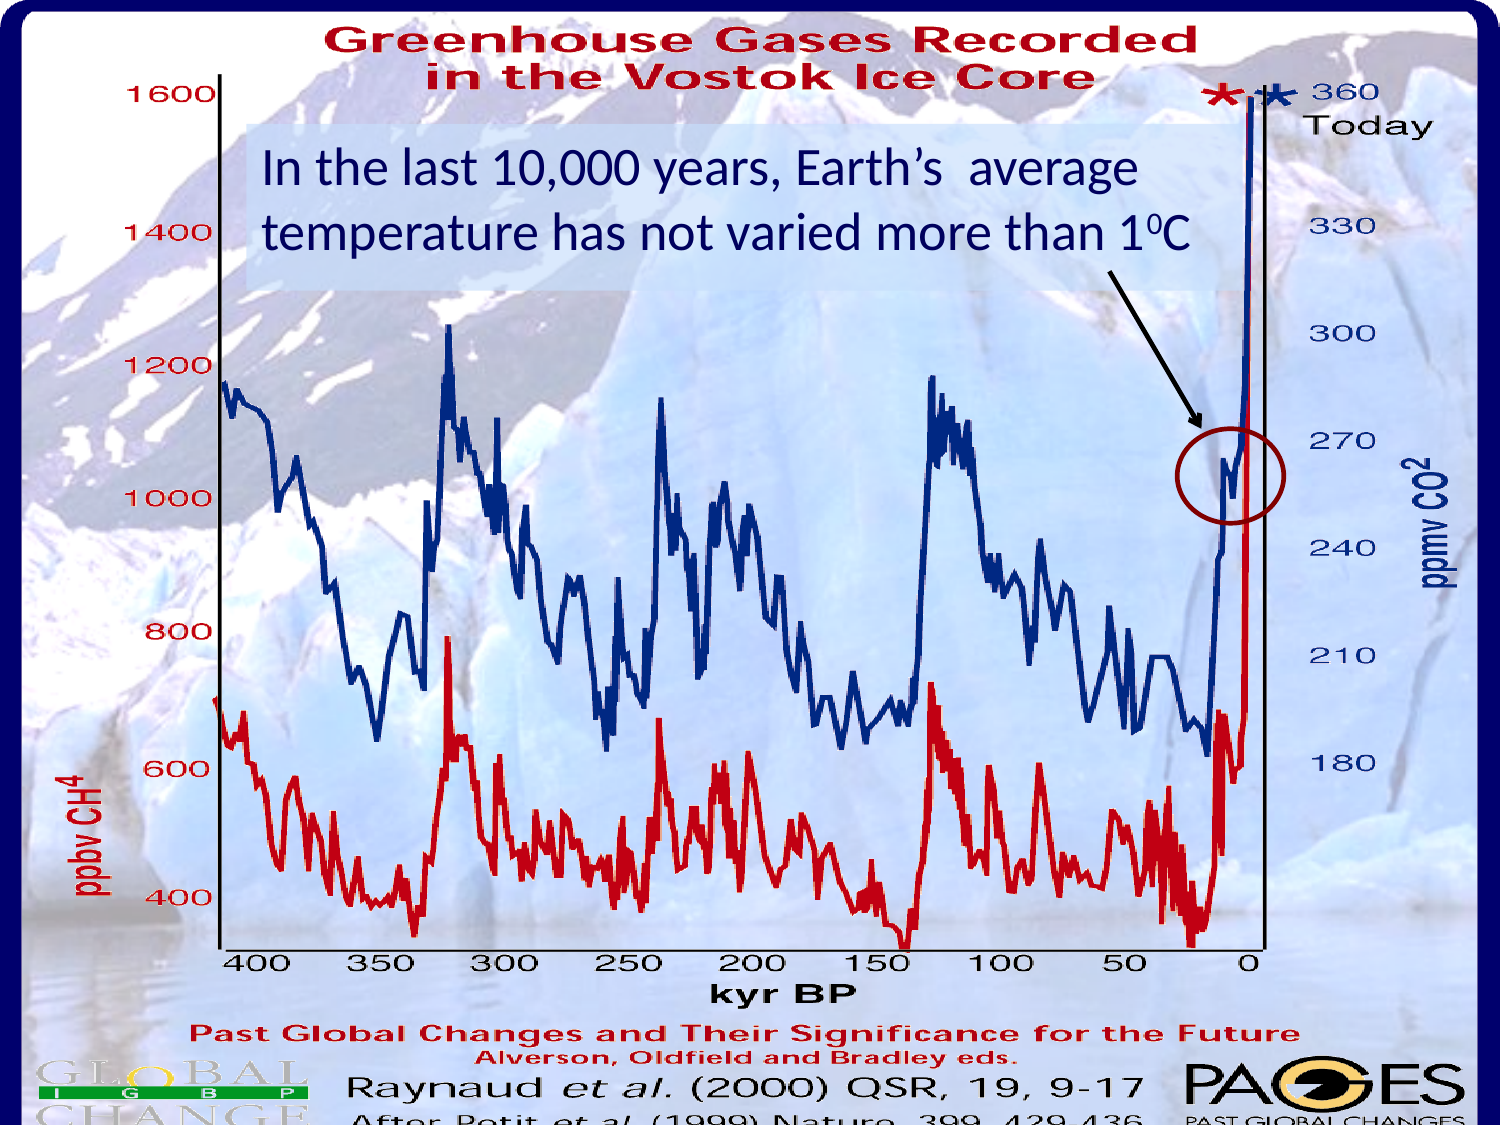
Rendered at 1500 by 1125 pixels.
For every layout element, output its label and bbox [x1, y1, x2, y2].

picture [0, 0, 1500, 1125]
text_box [1109, 271, 1202, 429]
